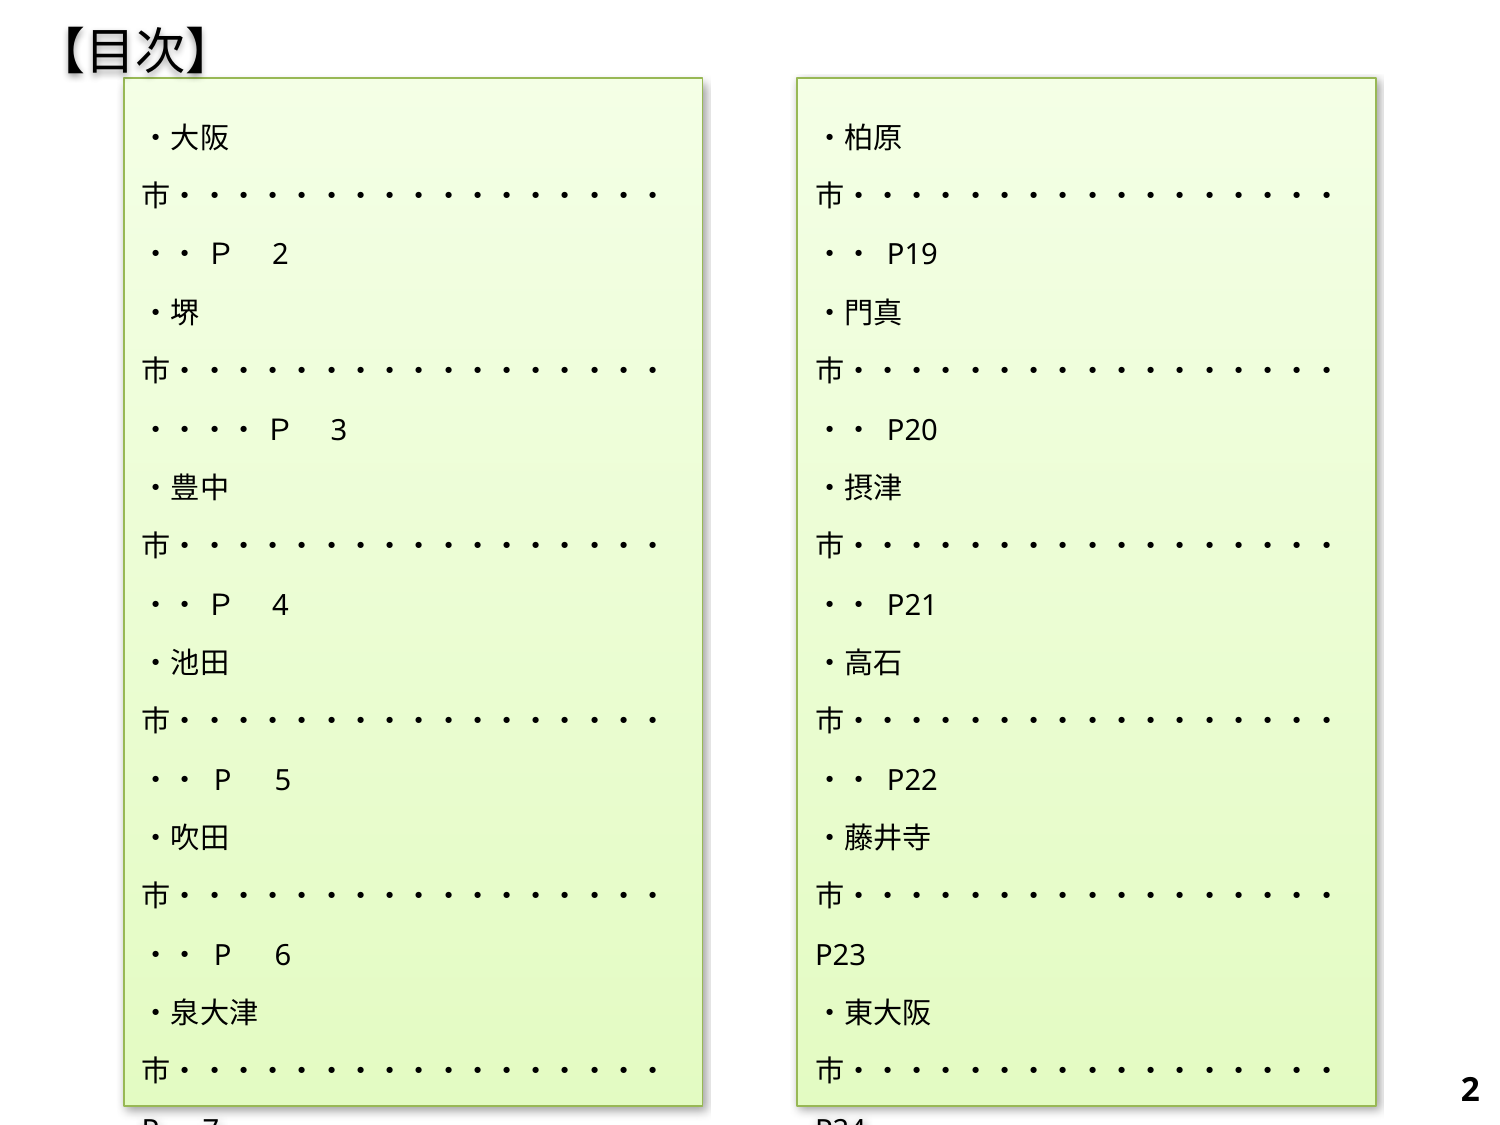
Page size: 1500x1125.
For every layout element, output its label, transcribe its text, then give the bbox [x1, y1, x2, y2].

text_box ・柏原市・・・・・・・・・・・・・・・・・・・ P19 ・門真市・・・・・・・・・・・・・・・・・・・ P20 ・摂津市・・・・・・・・・・・・・・・・・・・ P21 ・高石市・・・・・・・・・・・・・・・・・・・ P22 ・藤井寺市・・・・・・・・・・・・・・・・・ P23 ・東大阪市・・・・・・・・・・・・・・・・・ P24 ・泉南市・・・・・・・・・・・・・・・・・・・ P25 ・四條畷市・・・・・・・・・・・・・・・・・ P26 ・交野市・・・・・・・・・・・・・・・・・・・ P27 ・大阪狭山市・・・・・・・・・・・・・・・ P28 ・阪南市・・・・・・・・・・・・・・・・・・・ P29 ・豊能町・・・・・・・・・・・・・・・・・・・ P30 ・能勢町・・・・・・・・・・・・・・・・・・・ P31 ・熊取町・・・・・・・・・・・・・・・・・・・ P32 ・田尻町・・・・・・・・・・・・・・・・・・・ P33 ・河南町・・・・・・・・・・・・・・・・・・・ P34 [796, 77, 1377, 1107]
slide_number 1 [1144, 1060, 1495, 1121]
text_box 【目次】 [17, 1, 255, 109]
text_box ・大阪市・・・・・・・・・・・・・・・・・・・ Ｐ 2 ・堺市・・・・・・・・・・・・・・・・・・・・・ Ｐ 3 ・豊中市・・・・・・・・・・・・・・・・・・・ Ｐ 4 ・池田市・・・・・・・・・・・・・・・・・・・ P 5 ・吹田市・・・・・・・・・・・・・・・・・・・ P 6 ・泉大津市・・・・・・・・・・・・・・・・・ P 7 ・貝塚市・・・・・・・・・・・・・・・・・・・ P 8 ・守口市・・・・・・・・・・・・・・・・・・・ P 9 ・枚方市・・・・・・・・・・・・・・・・・・・ P10 ・茨木市・・・・・・・・・・・・・・・・・・・ P11 ・八尾市・・・・・・・・・・・・・・・・・・・ P12 ・泉佐野市・・・・・・・・・・・・・・・・・ P13 ・富田林市・・・・・・・・・・・・・・・・・ P14 ・寝屋川市・・・・・・・・・・・・・・・・・ P15 ・河内長野市・・・・・・・・・・・・・・・ P16 ・大東市・・・・・・・・・・・・・・・・・・・ P１7 ・箕面市・・・・・・・・・・・・・・・・・・・ P18 [123, 77, 703, 1107]
